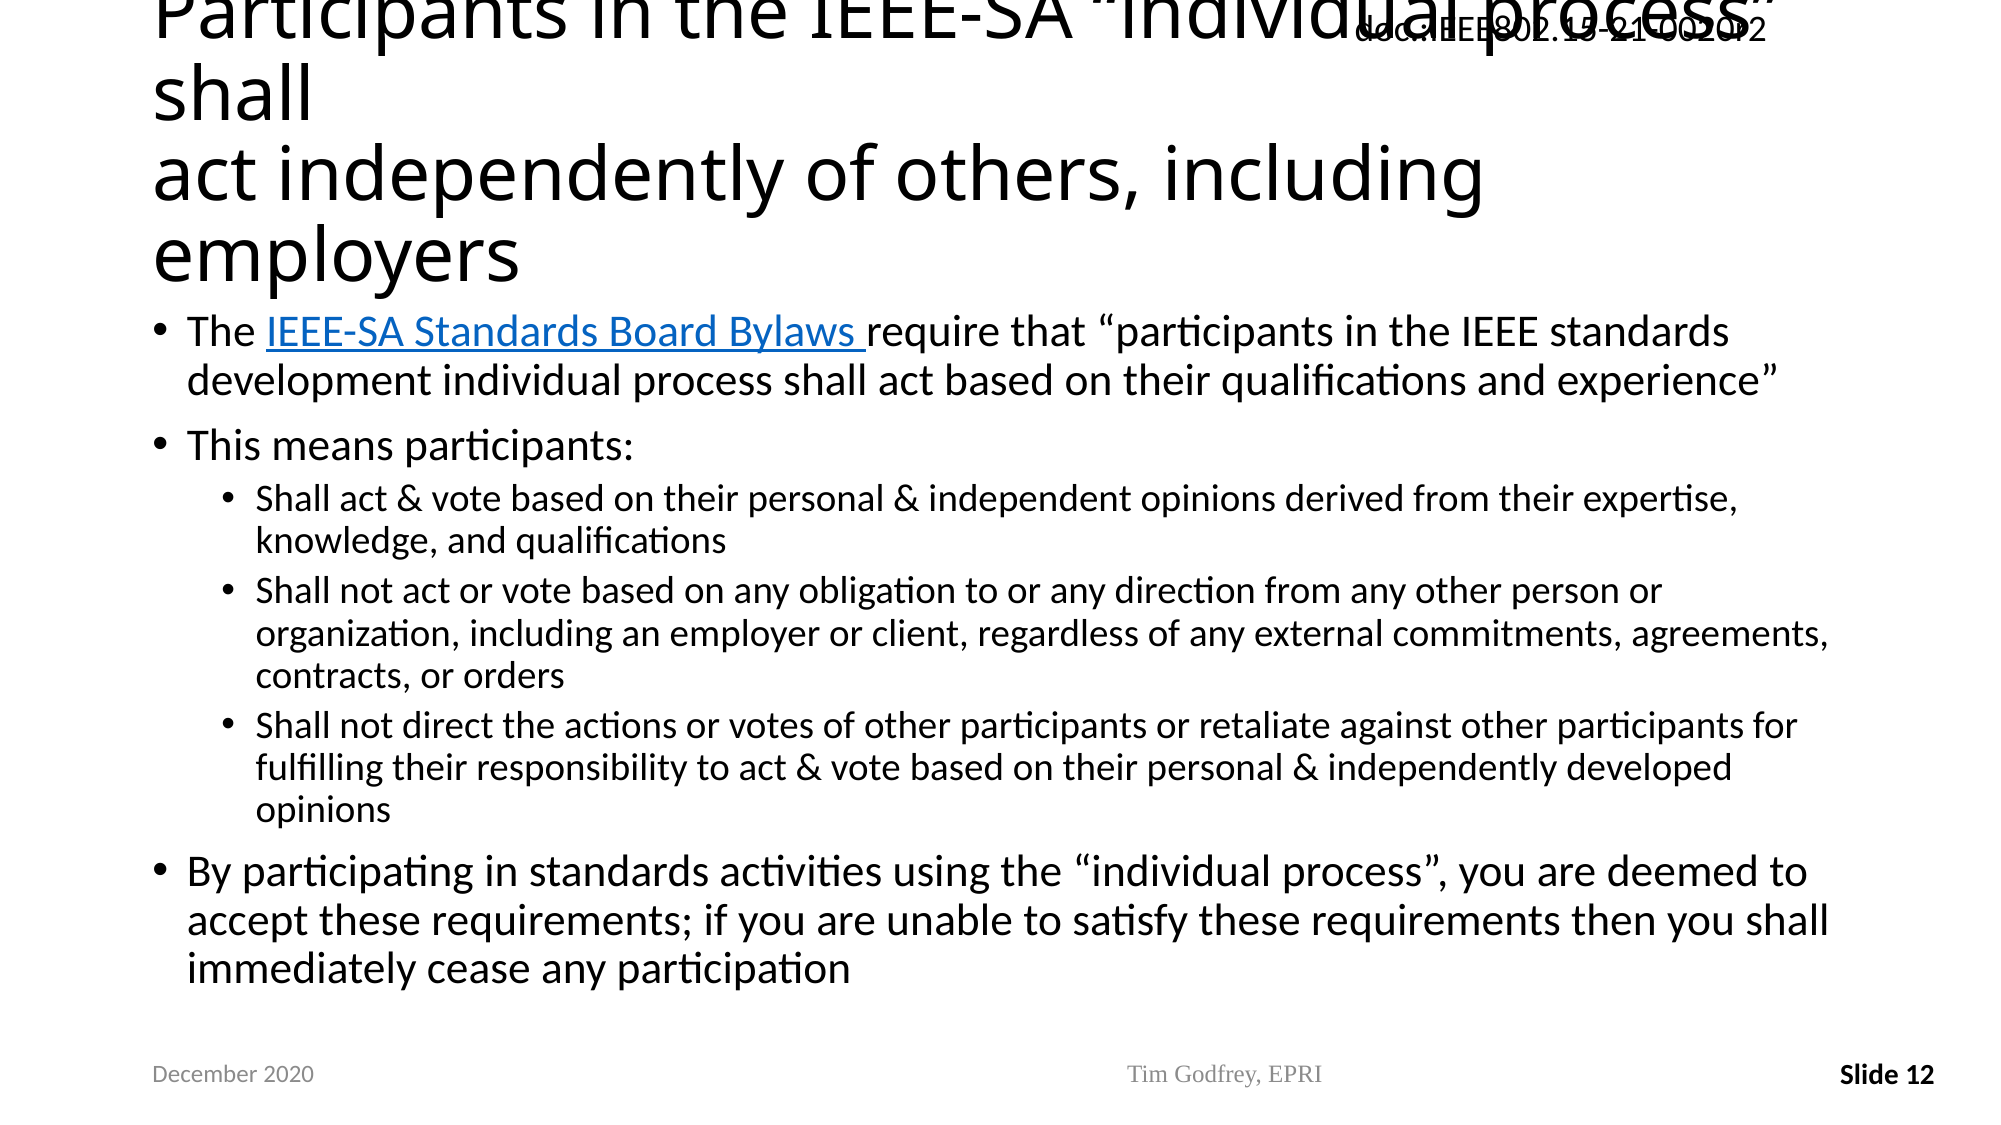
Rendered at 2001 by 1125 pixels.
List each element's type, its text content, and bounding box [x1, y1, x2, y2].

slide_number Slide 12 [1462, 1042, 1950, 1103]
footer Tim Godfrey, EPRI [662, 1042, 1338, 1103]
list The IEEE-SA Standards Board Bylaws require that “participants in the IEEE standards development individual process shall act based on their qualifications and experience” This means participants: Shall act & vote based on their personal & independent opinions derived from their expertise, knowledge, and qualifications Shall not act or vote based on any obligation to or any direction from any other person or organization, including an employer or client, regardless of any external commitments, agreements, contracts, or orders Shall not direct the actions or votes of other participants or retaliate against other participants for fulfilling their responsibility to act & vote based on their personal & independently developed opinions By participating in standards activities using the “individual process”, you are deemed to accept these requirements; if you are unable to satisfy these requirements then you shall immediately cease any participation [137, 299, 1863, 1014]
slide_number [137, 1042, 588, 1103]
title Participants in the IEEE-SA “individual process” shall act independently of others, including employers [137, 59, 1863, 213]
